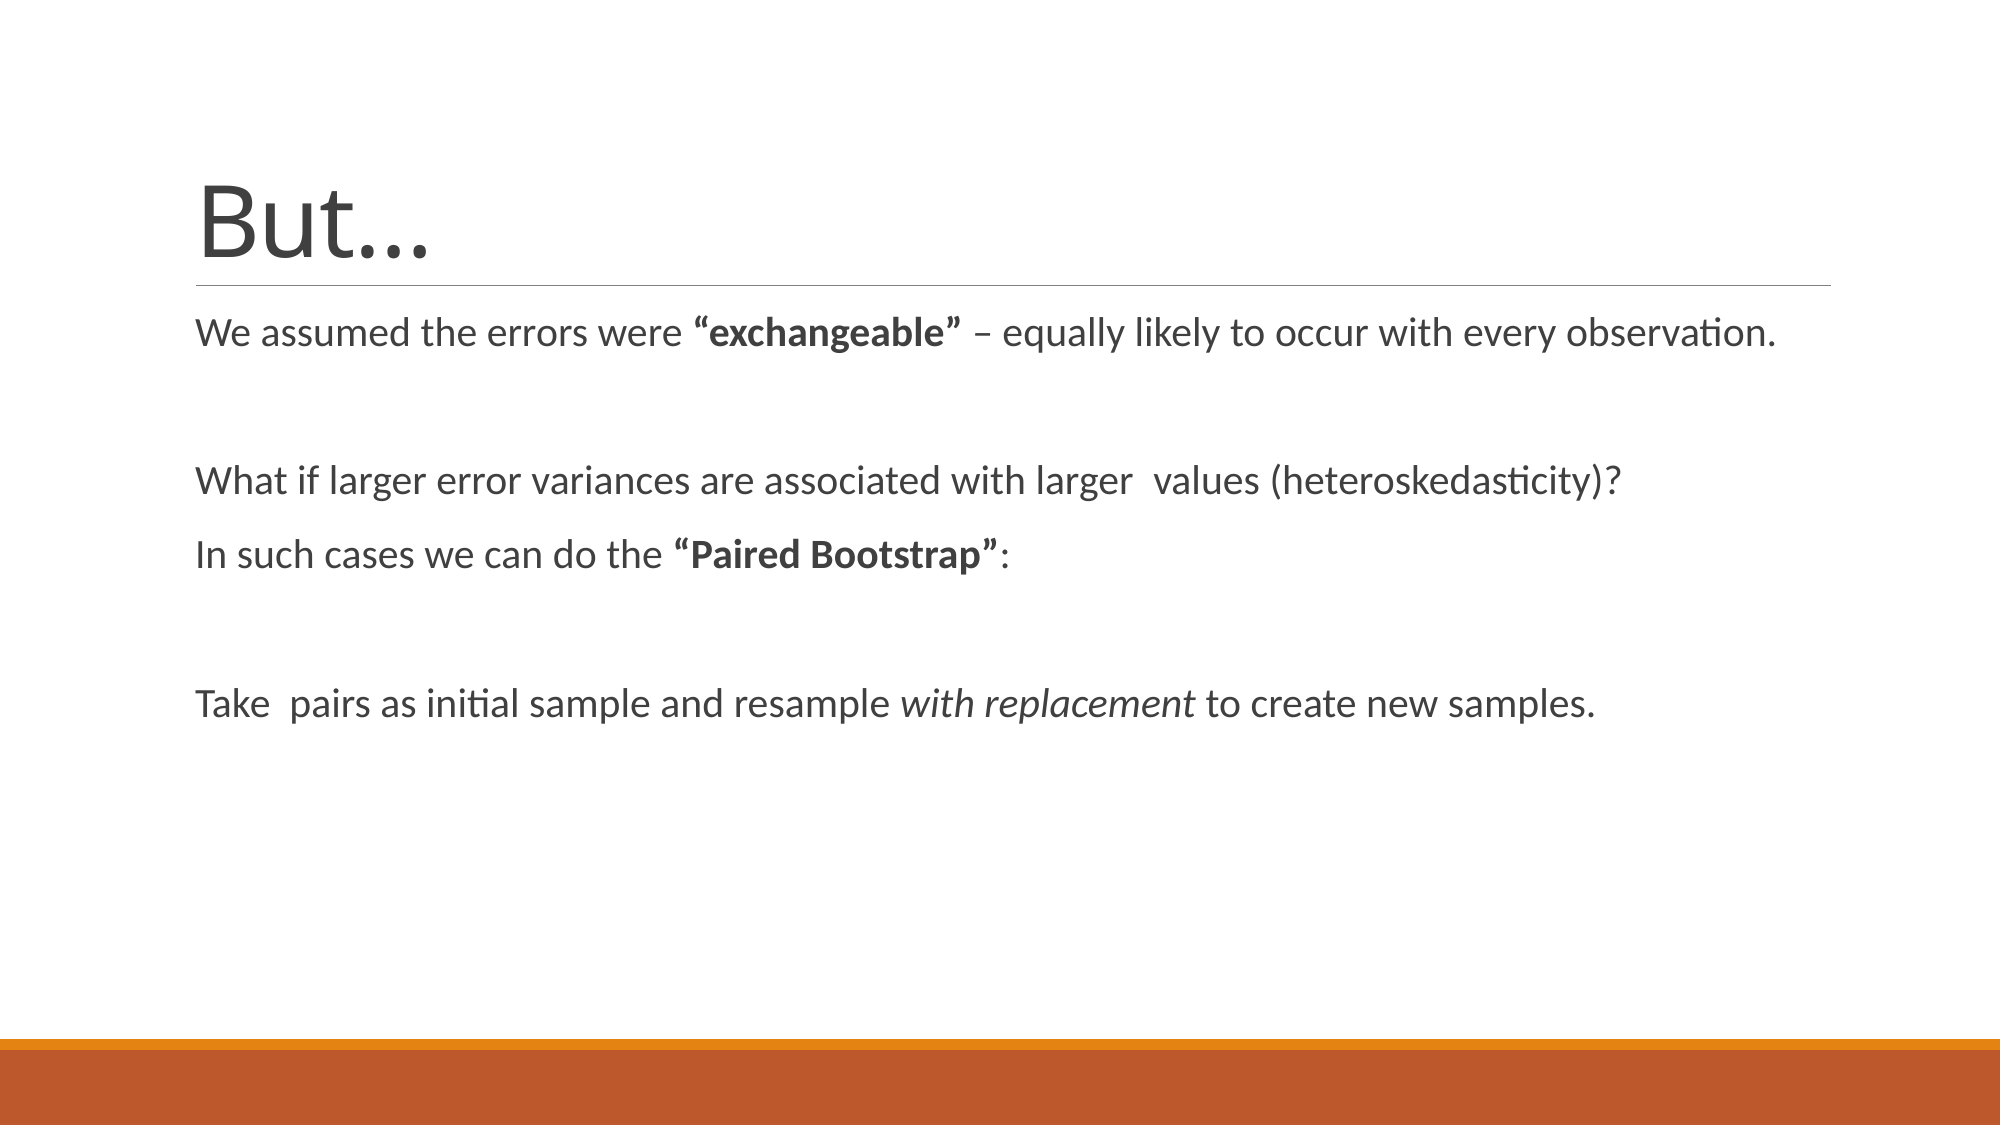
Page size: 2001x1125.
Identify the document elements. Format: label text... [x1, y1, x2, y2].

title But… [180, 47, 1830, 285]
